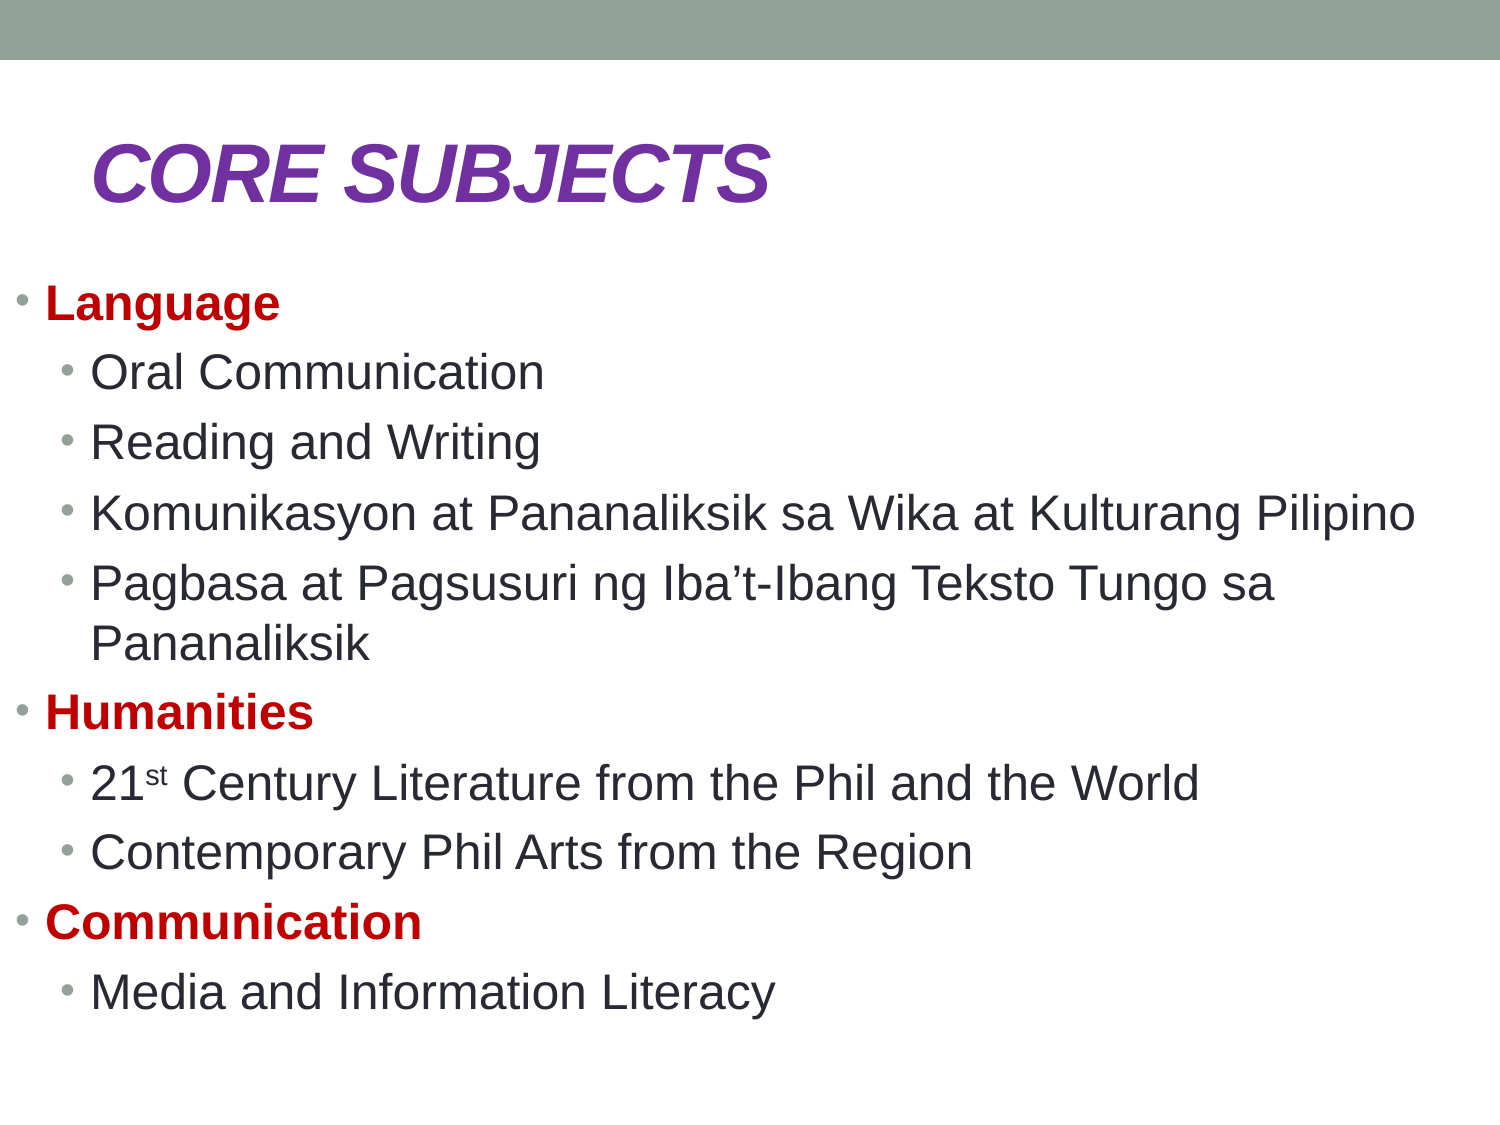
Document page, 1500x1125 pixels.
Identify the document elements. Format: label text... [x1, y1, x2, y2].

title CORE SUBJECTS [75, 87, 1425, 250]
list Language Oral Communication Reading and Writing Komunikasyon at Pananaliksik sa Wika at Kulturang Pilipino Pagbasa at Pagsusuri ng Iba’t-Ibang Teksto Tungo sa Pananaliksik Humanities 21st Century Literature from the Phil and the World Contemporary Phil Arts from the Region Communication Media and Information Literacy [0, 262, 1500, 1100]
